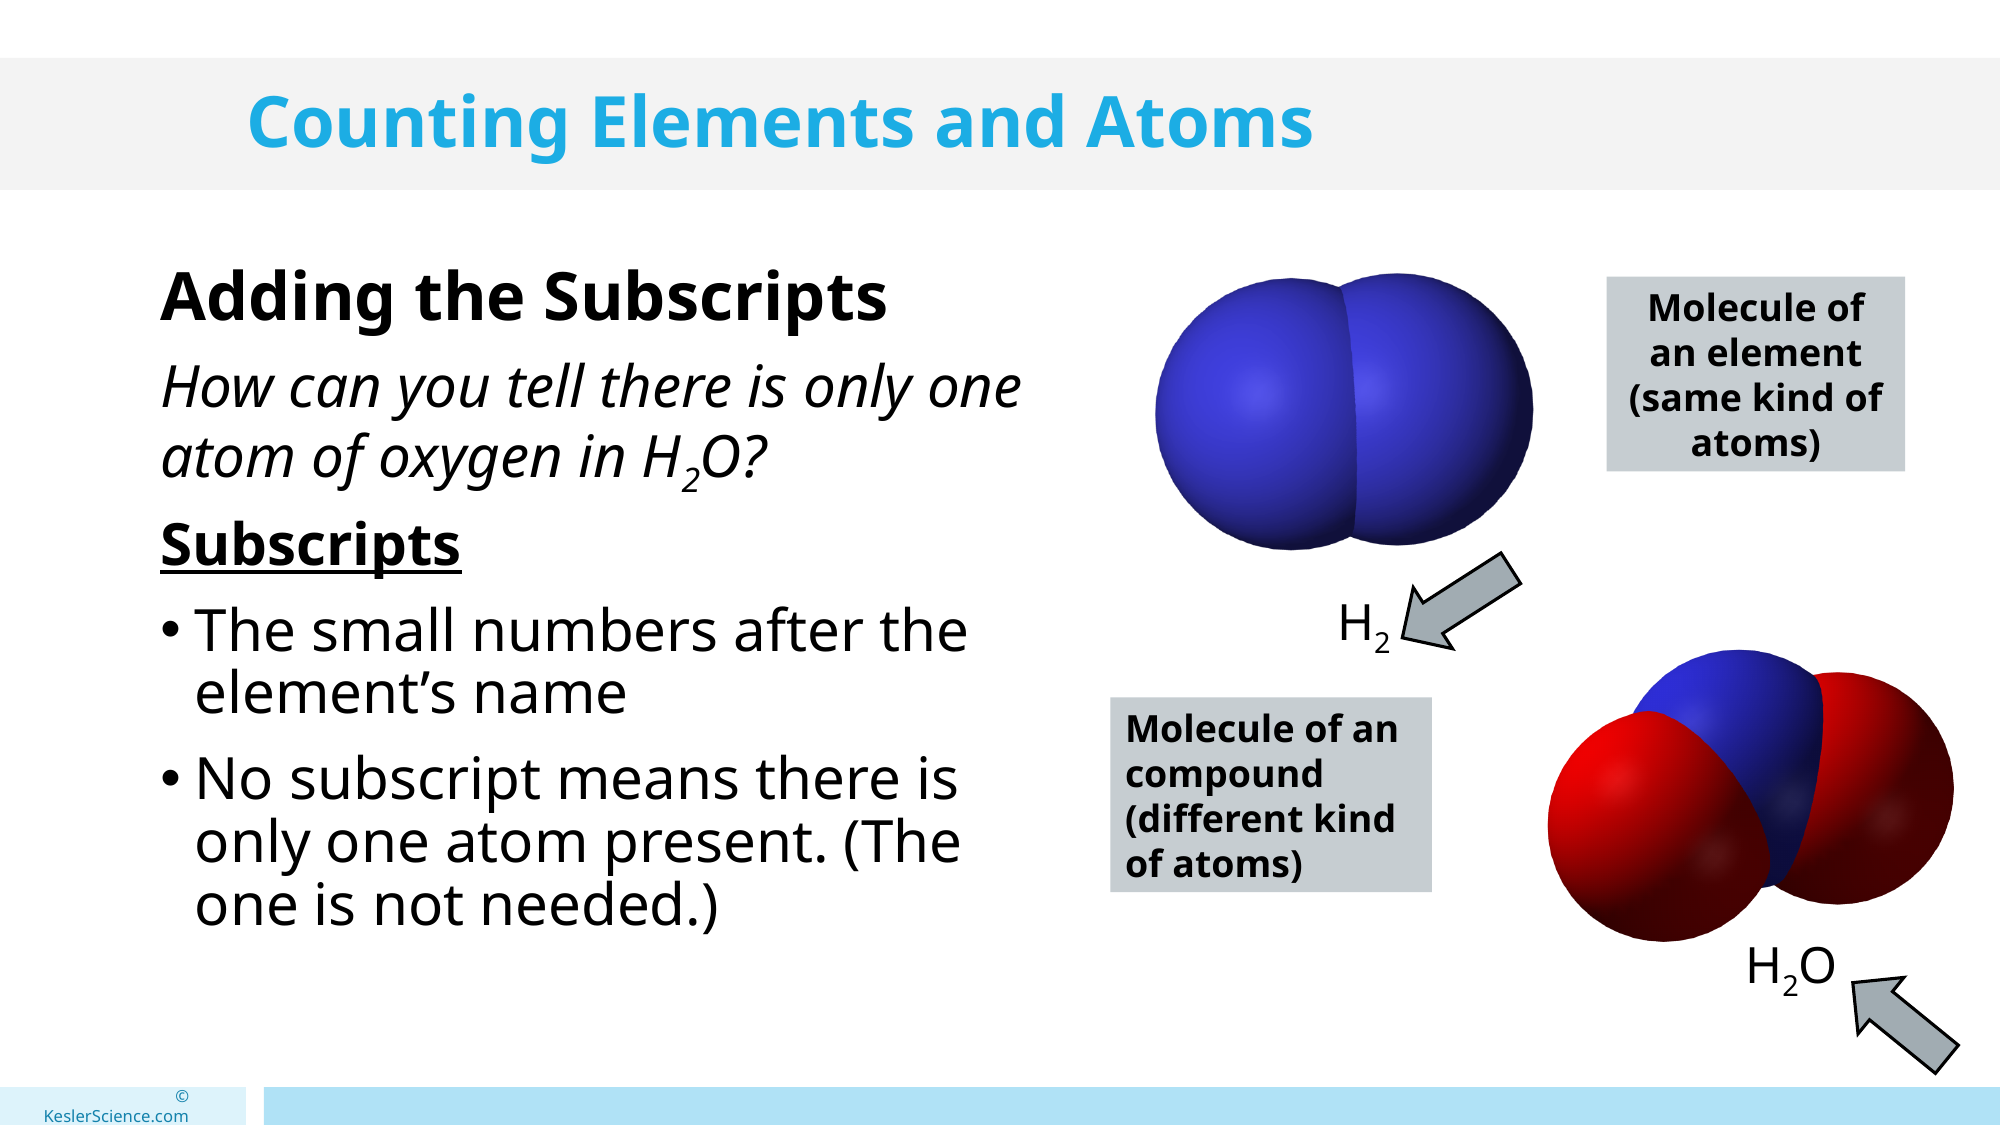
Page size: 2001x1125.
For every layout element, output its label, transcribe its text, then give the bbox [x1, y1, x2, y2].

text_box [1401, 569, 1523, 651]
slide_number © KeslerScience.com [22, 1087, 205, 1125]
picture [1527, 629, 1974, 962]
text_box [1851, 976, 1960, 1075]
text_box Molecule of an compound (different kind of atoms) [1110, 697, 1432, 893]
text_box H2 [1322, 583, 1450, 667]
list Adding the Subscripts How can you tell there is only one atom of oxygen in H2O? Subscripts The small numbers after the element’s name No subscript means there is only one atom present. (The one is not needed.) [145, 255, 1041, 1014]
text_box H2O [1730, 962, 1892, 1010]
title Counting Elements and Atoms [231, 0, 1769, 169]
picture [1136, 254, 1552, 569]
text_box Molecule of an element (same kind of atoms) [1606, 276, 1906, 472]
